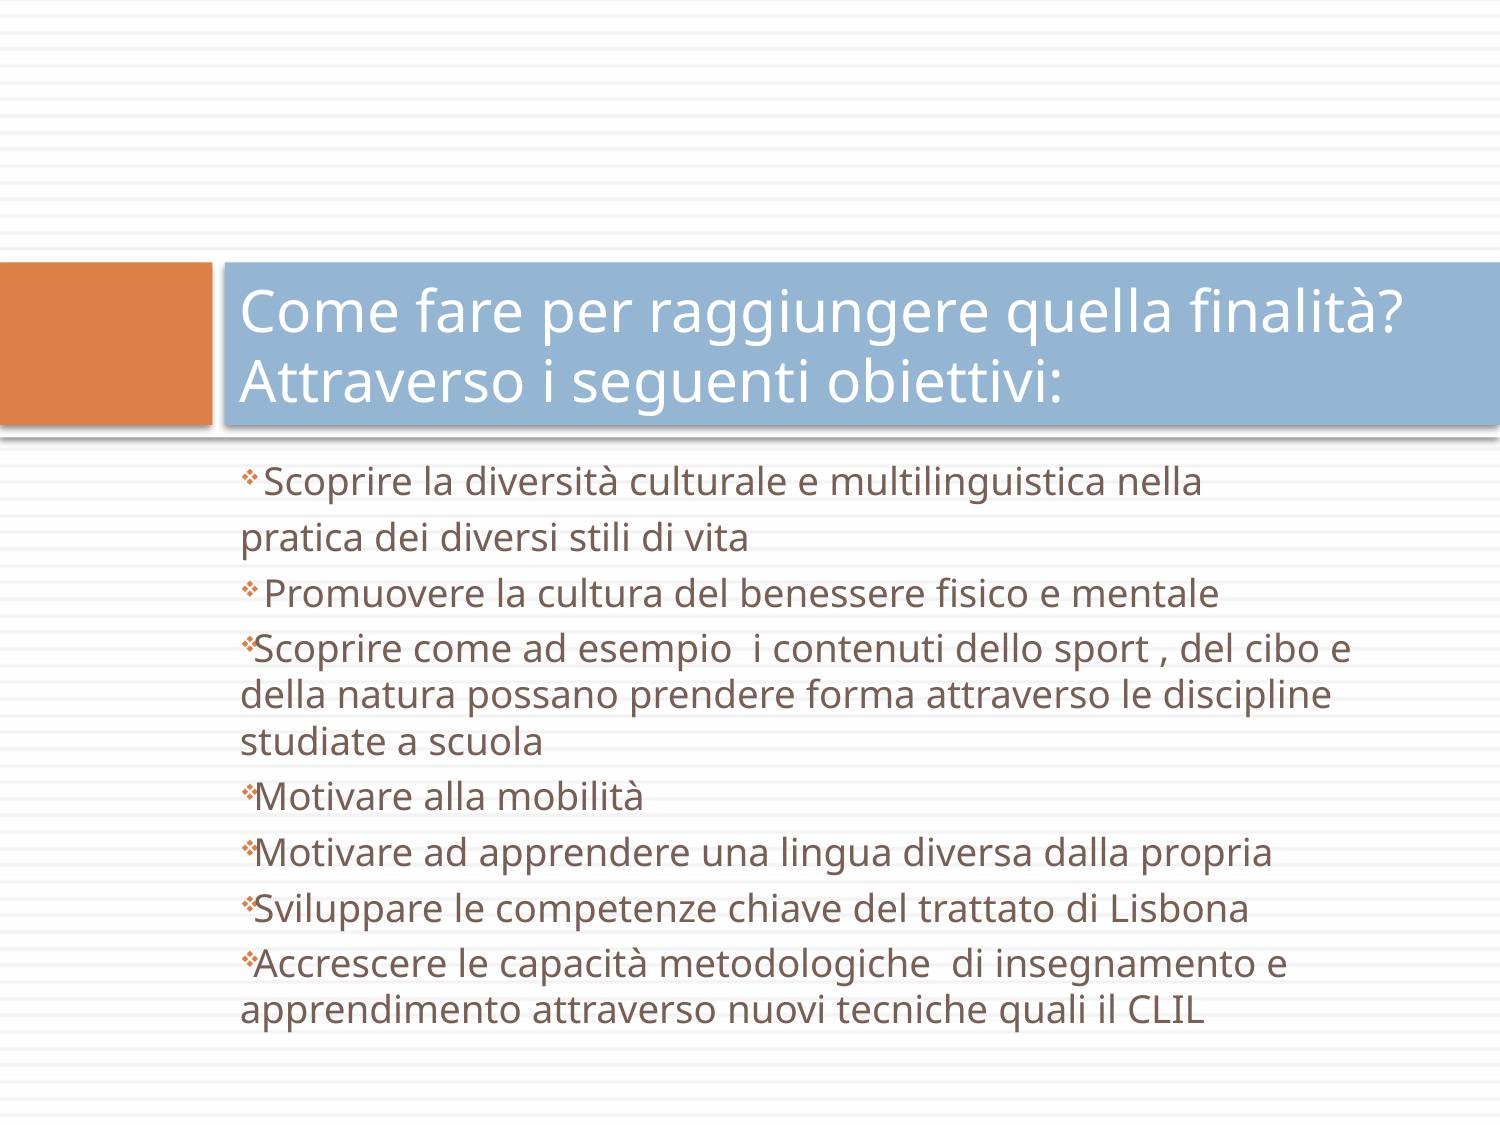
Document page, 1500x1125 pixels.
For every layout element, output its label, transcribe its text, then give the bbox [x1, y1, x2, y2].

list Scoprire la diversità culturale e multilinguistica nella pratica dei diversi stili di vita Promuovere la cultura del benessere fisico e mentale Scoprire come ad esempio i contenuti dello sport , del cibo e della natura possano prendere forma attraverso le discipline studiate a scuola Motivare alla mobilità Motivare ad apprendere una lingua diversa dalla propria Sviluppare le competenze chiave del trattato di Lisbona Accrescere le capacità metodologiche di insegnamento e apprendimento attraverso nuovi tecniche quali il CLIL [225, 450, 1394, 1047]
title Come fare per raggiungere quella finalità? Attraverso i seguenti obiettivi: [225, 262, 1424, 425]
